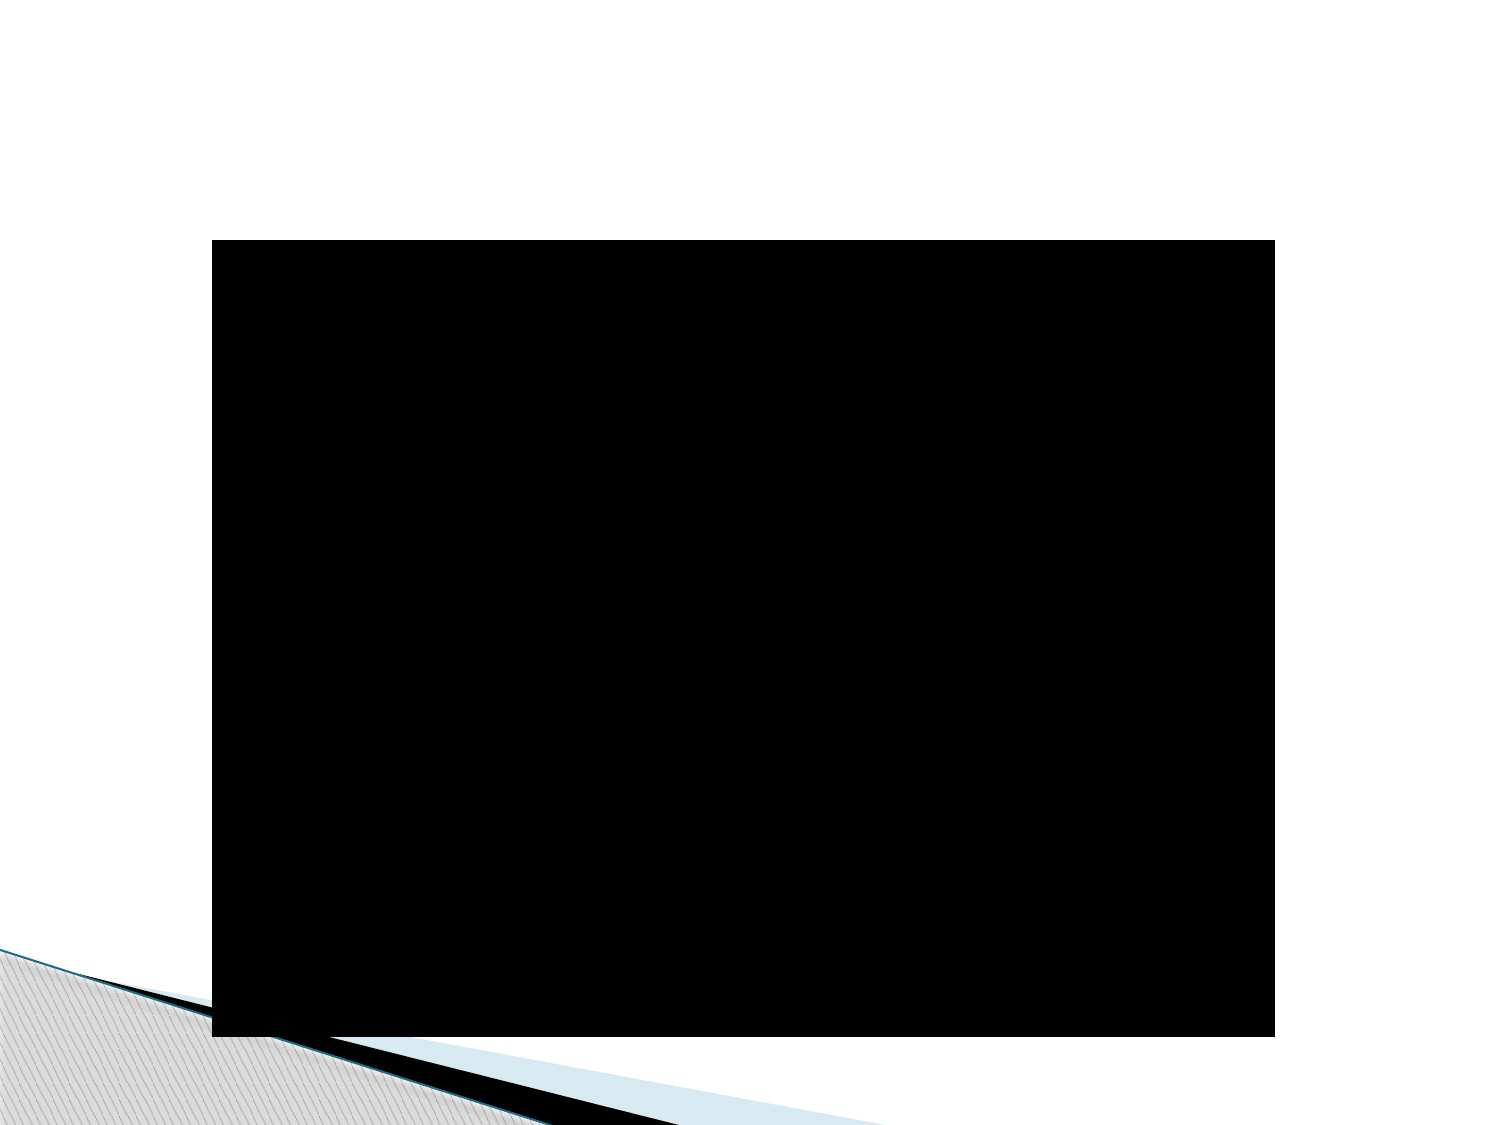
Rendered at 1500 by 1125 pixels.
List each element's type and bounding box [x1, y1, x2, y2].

list [211, 239, 1276, 1038]
